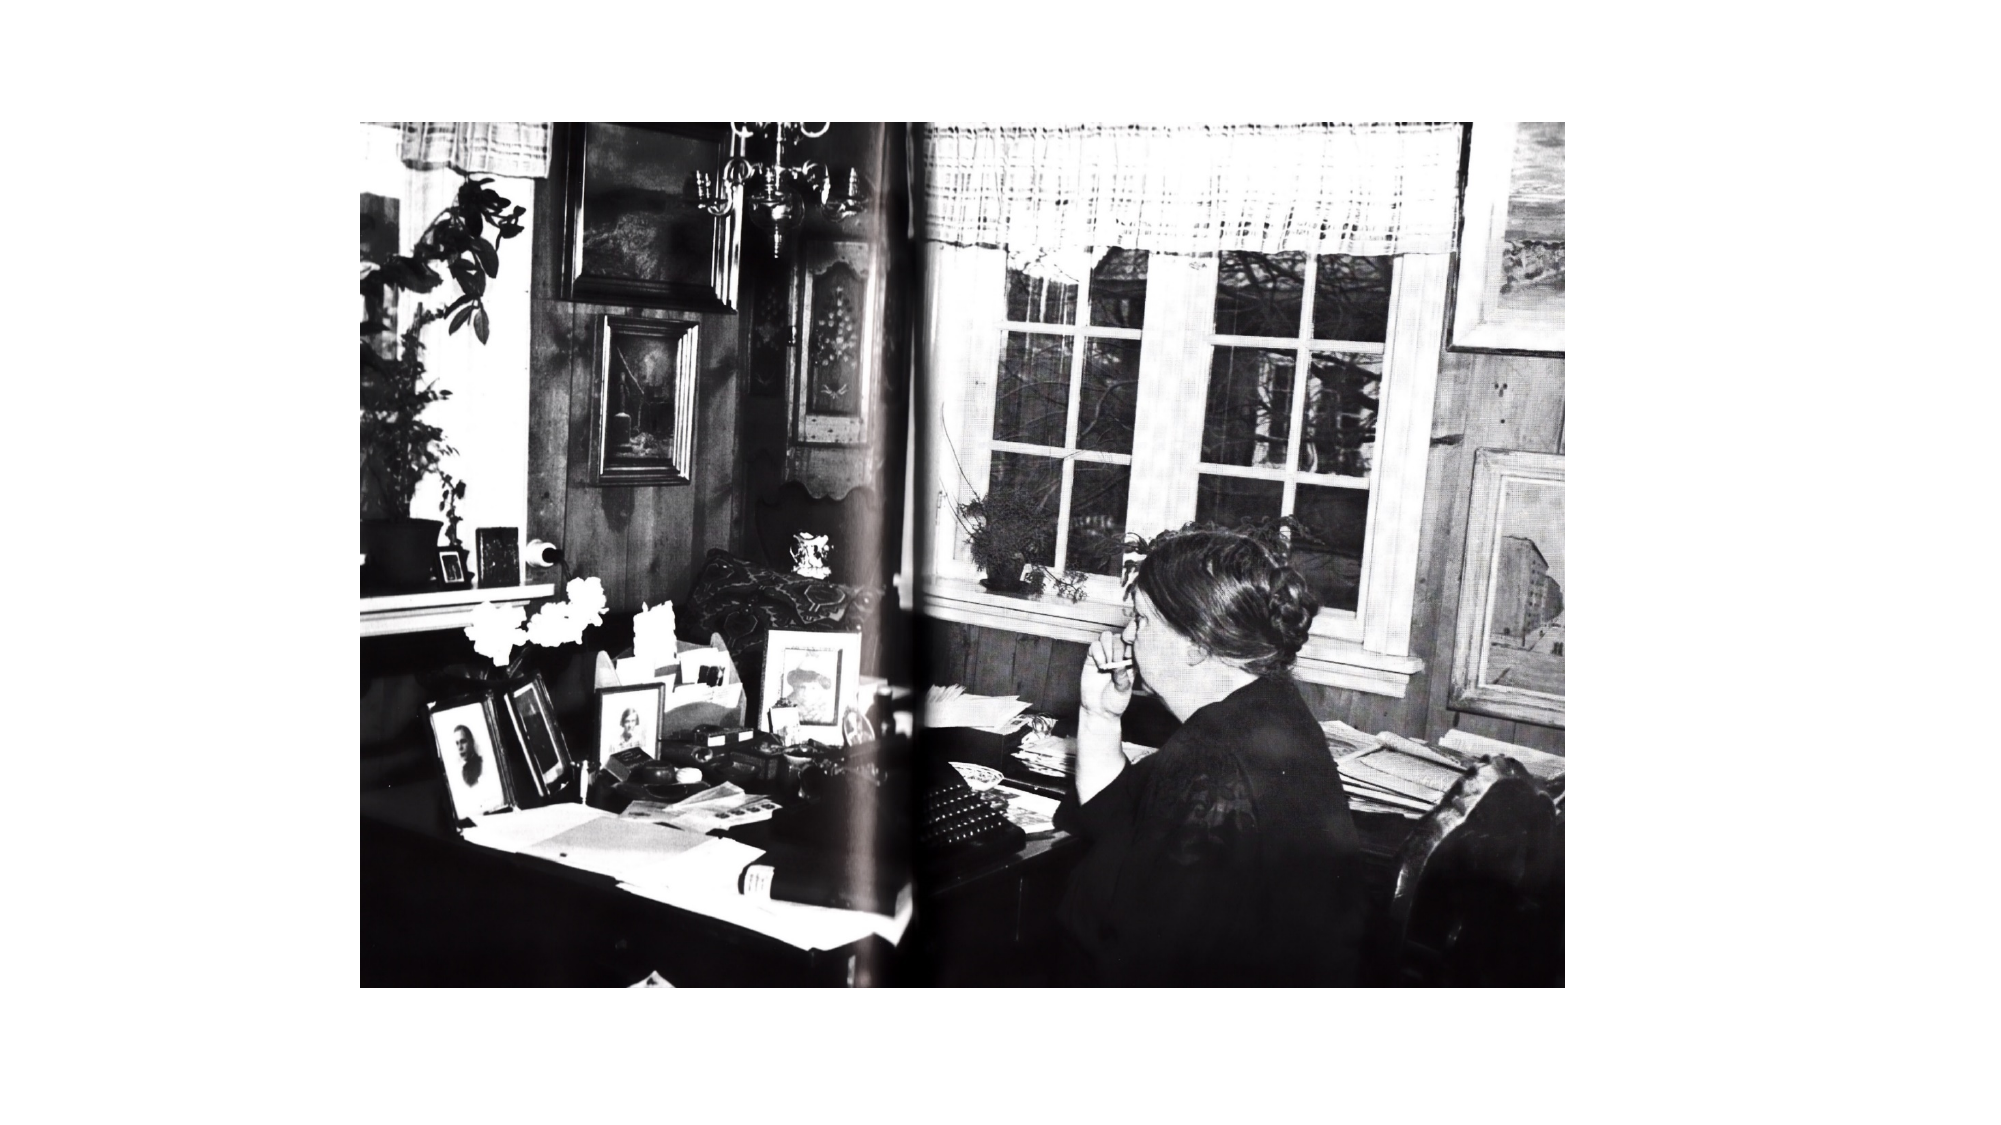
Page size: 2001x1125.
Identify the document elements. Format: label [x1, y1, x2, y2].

picture [359, 122, 1565, 988]
